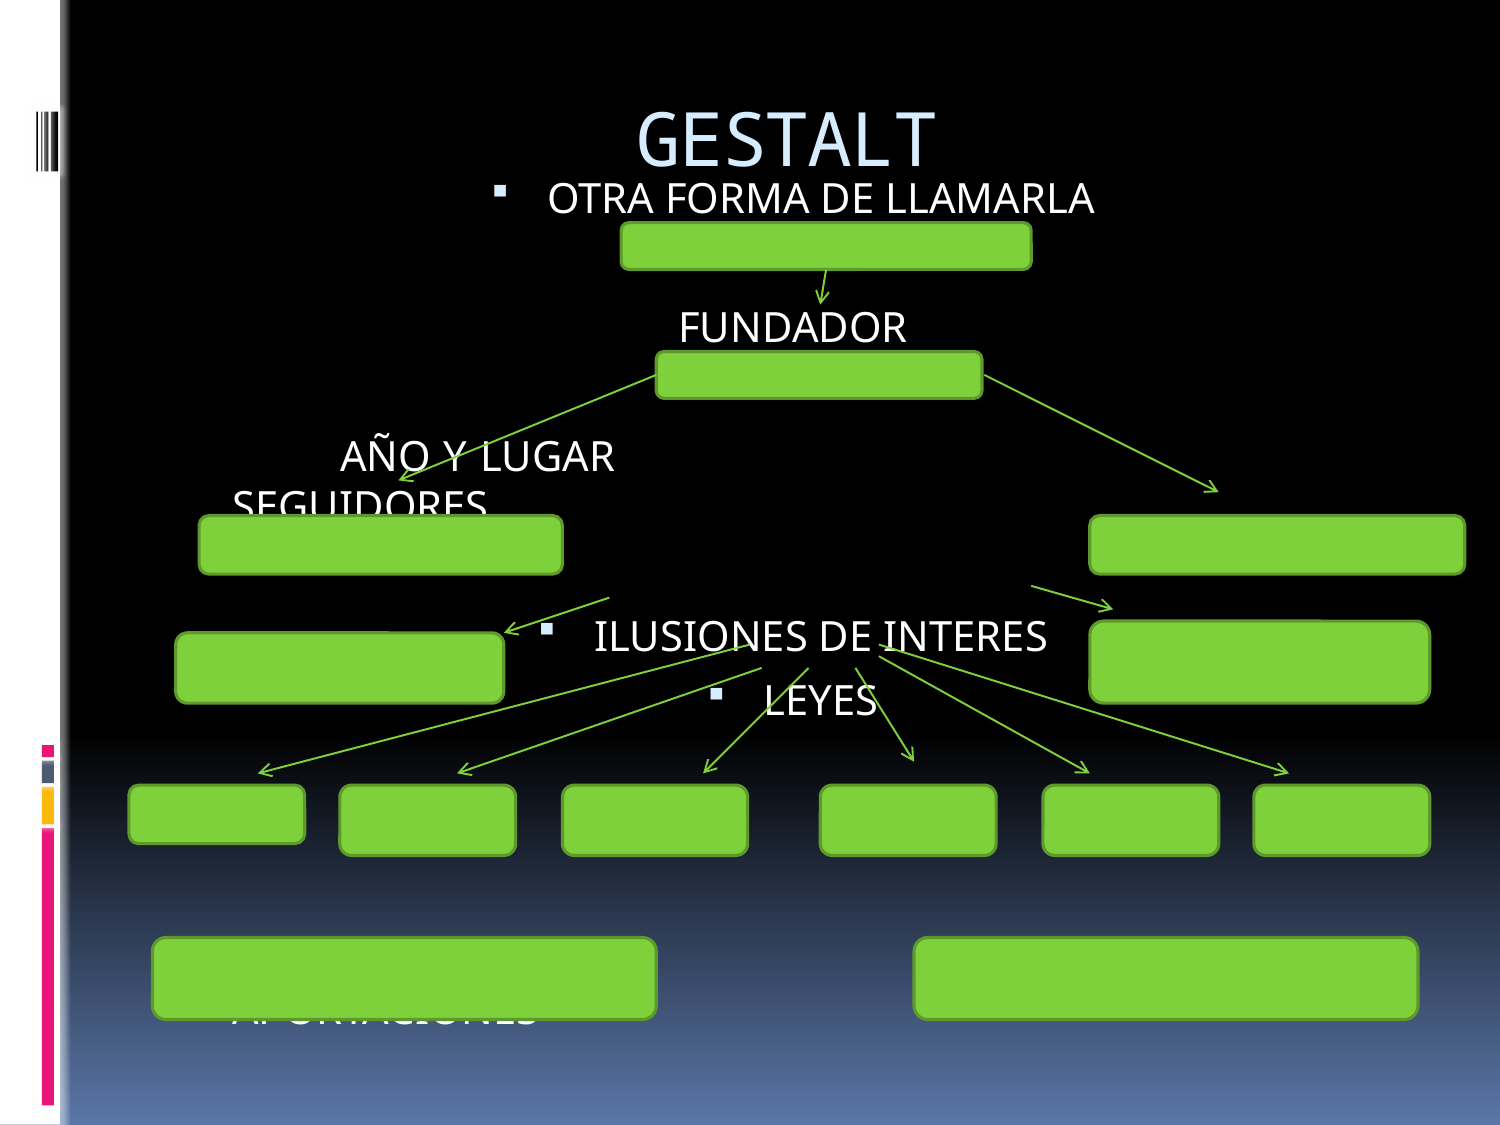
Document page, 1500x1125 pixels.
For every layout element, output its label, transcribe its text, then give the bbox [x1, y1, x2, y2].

text_box [619, 221, 1033, 272]
list OTRA FORMA DE LLAMARLA FUNDADOR AÑO Y LUGAR SEGUIDORES ILUSIONES DE INTERES LEYES OBJETO DE ESTUDIO APORTACIONES [150, 164, 1425, 1043]
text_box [1030, 585, 1114, 610]
text_box [912, 935, 1420, 1022]
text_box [805, 283, 842, 291]
text_box [174, 631, 495, 705]
text_box [150, 935, 658, 1022]
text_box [702, 667, 809, 774]
text_box [127, 783, 307, 846]
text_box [456, 667, 694, 774]
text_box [837, 685, 869, 745]
text_box [818, 783, 998, 858]
text_box [1088, 619, 1432, 705]
text_box [1088, 513, 1467, 576]
text_box [197, 513, 565, 576]
text_box [654, 349, 984, 400]
text_box [1041, 783, 1221, 858]
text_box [257, 644, 751, 774]
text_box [878, 644, 1290, 774]
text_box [983, 374, 1220, 493]
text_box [503, 597, 610, 634]
text_box [560, 784, 750, 858]
title GESTALT [150, 83, 1425, 153]
text_box [338, 784, 518, 858]
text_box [397, 374, 657, 481]
text_box [1252, 783, 1432, 858]
